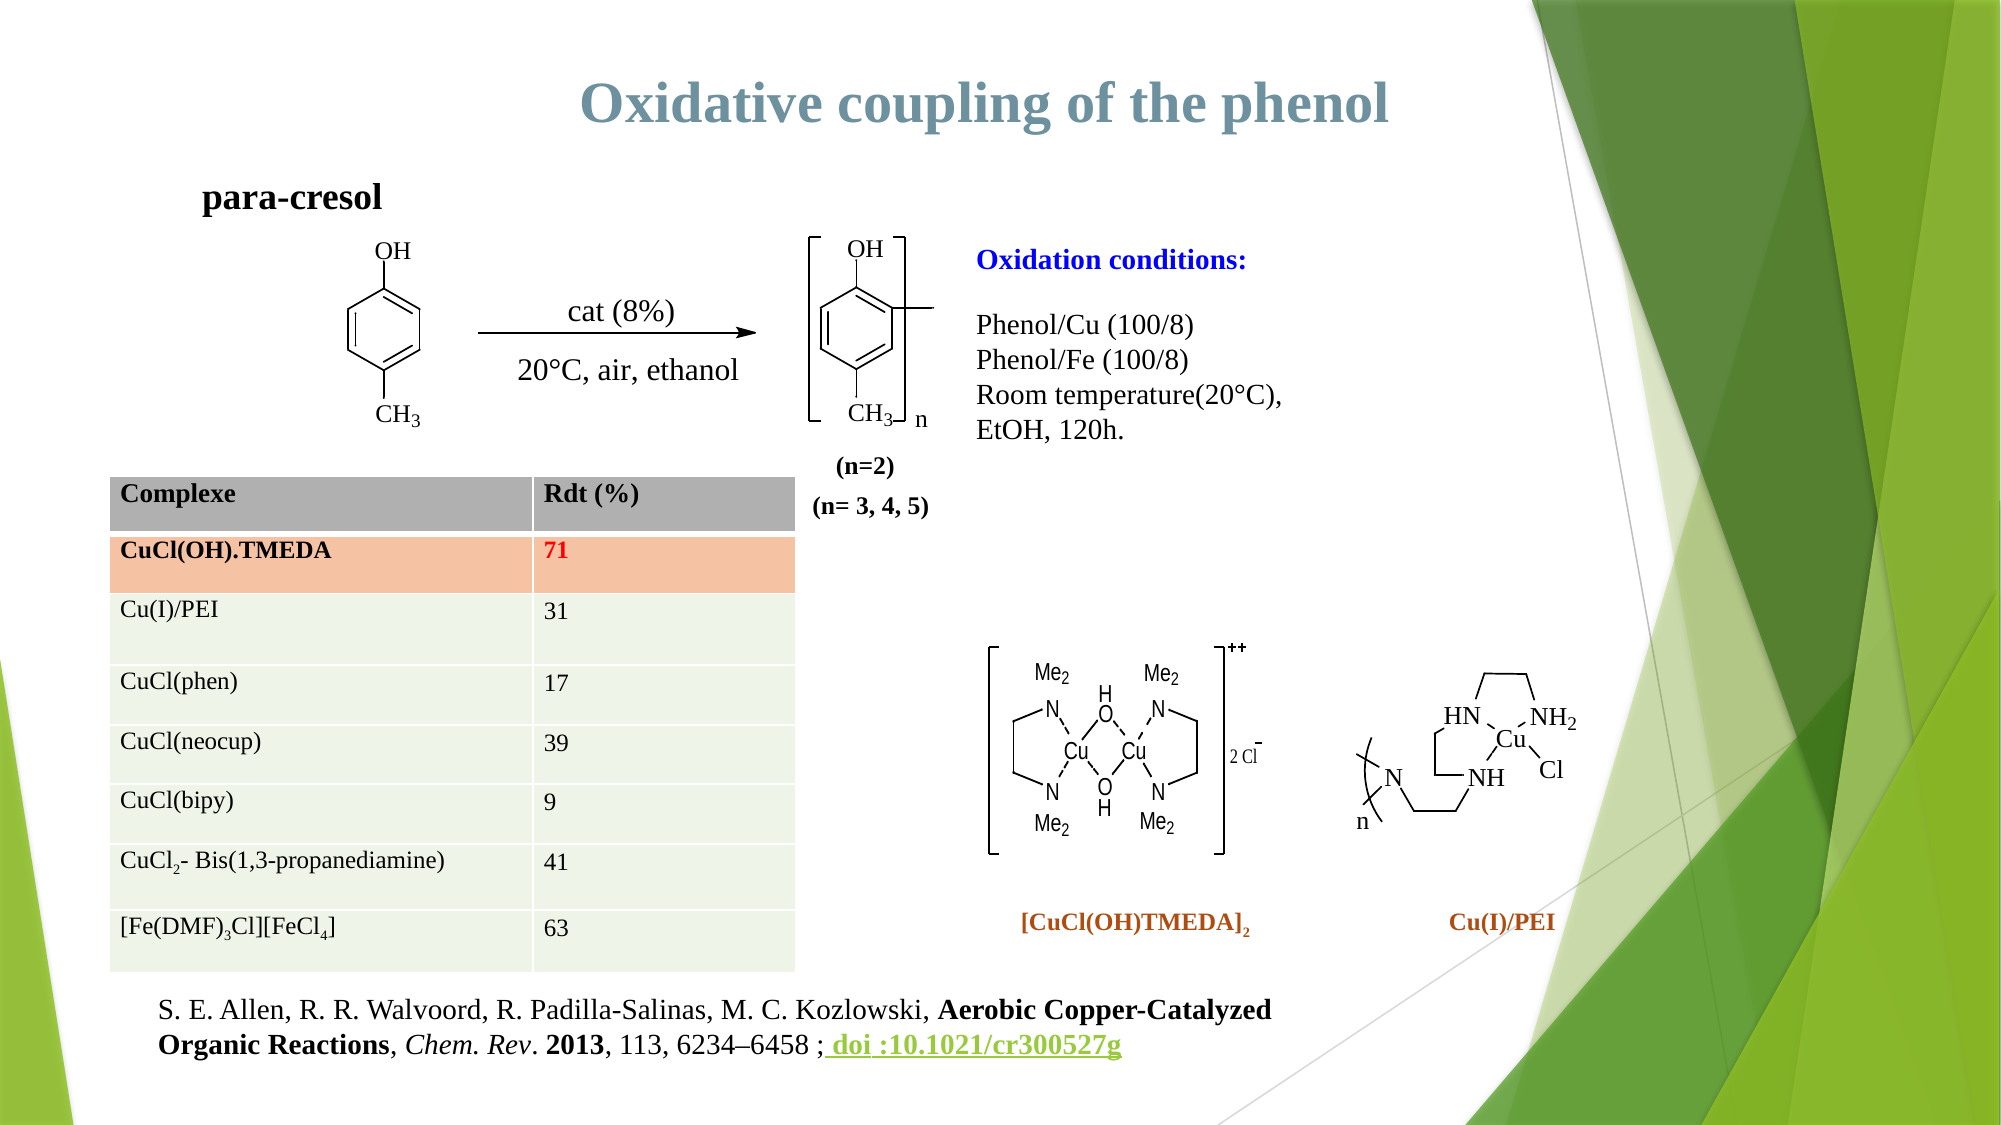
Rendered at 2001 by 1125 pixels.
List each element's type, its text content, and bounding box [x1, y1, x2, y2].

text_box Oxidation conditions: Phenol/Cu (100/8) Phenol/Fe (100/8) Room temperature(20°C), EtOH, 120h. [961, 232, 1466, 453]
table_cell CuCl(neocup) [110, 726, 532, 783]
table_cell CuCl(OH).TMEDA [110, 537, 532, 593]
table_cell CuCl2- Bis(1,3-propanediamine) [110, 845, 532, 909]
picture [984, 643, 1268, 869]
text_box para-cresol [187, 164, 398, 225]
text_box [341, 232, 940, 529]
text_box Cu(I)/PEI [1434, 898, 1571, 943]
table_cell 63 [534, 911, 795, 972]
table_cell CuCl(phen) [110, 666, 532, 724]
table_cell 17 [534, 666, 795, 724]
table_cell 9 [534, 785, 795, 843]
table_cell CuCl(bipy) [110, 785, 532, 843]
table_cell Cu(I)/PEI [110, 594, 532, 664]
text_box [1353, 669, 1586, 843]
table_header Complexe [110, 477, 336, 531]
table_cell 39 [534, 726, 795, 783]
text_box Oxidative coupling of the phenol [236, 21, 1735, 176]
text_box [CuCl(OH)TMEDA]2 [1005, 898, 1299, 955]
table_cell 41 [534, 845, 795, 909]
text_box S. E. Allen, R. R. Walvoord, R. Padilla-Salinas, M. C. Kozlowski, Aerobic Copper-Catalyzed Organic Reactions, Chem. Rev. 2013, 113, 6234–6458 ; doi :10.1021/cr300527g [143, 982, 1295, 1103]
table_cell [Fe(DMF)3Cl][FeCl4] [110, 911, 532, 972]
table_cell 71 [534, 538, 795, 593]
table_cell 31 [534, 594, 795, 664]
